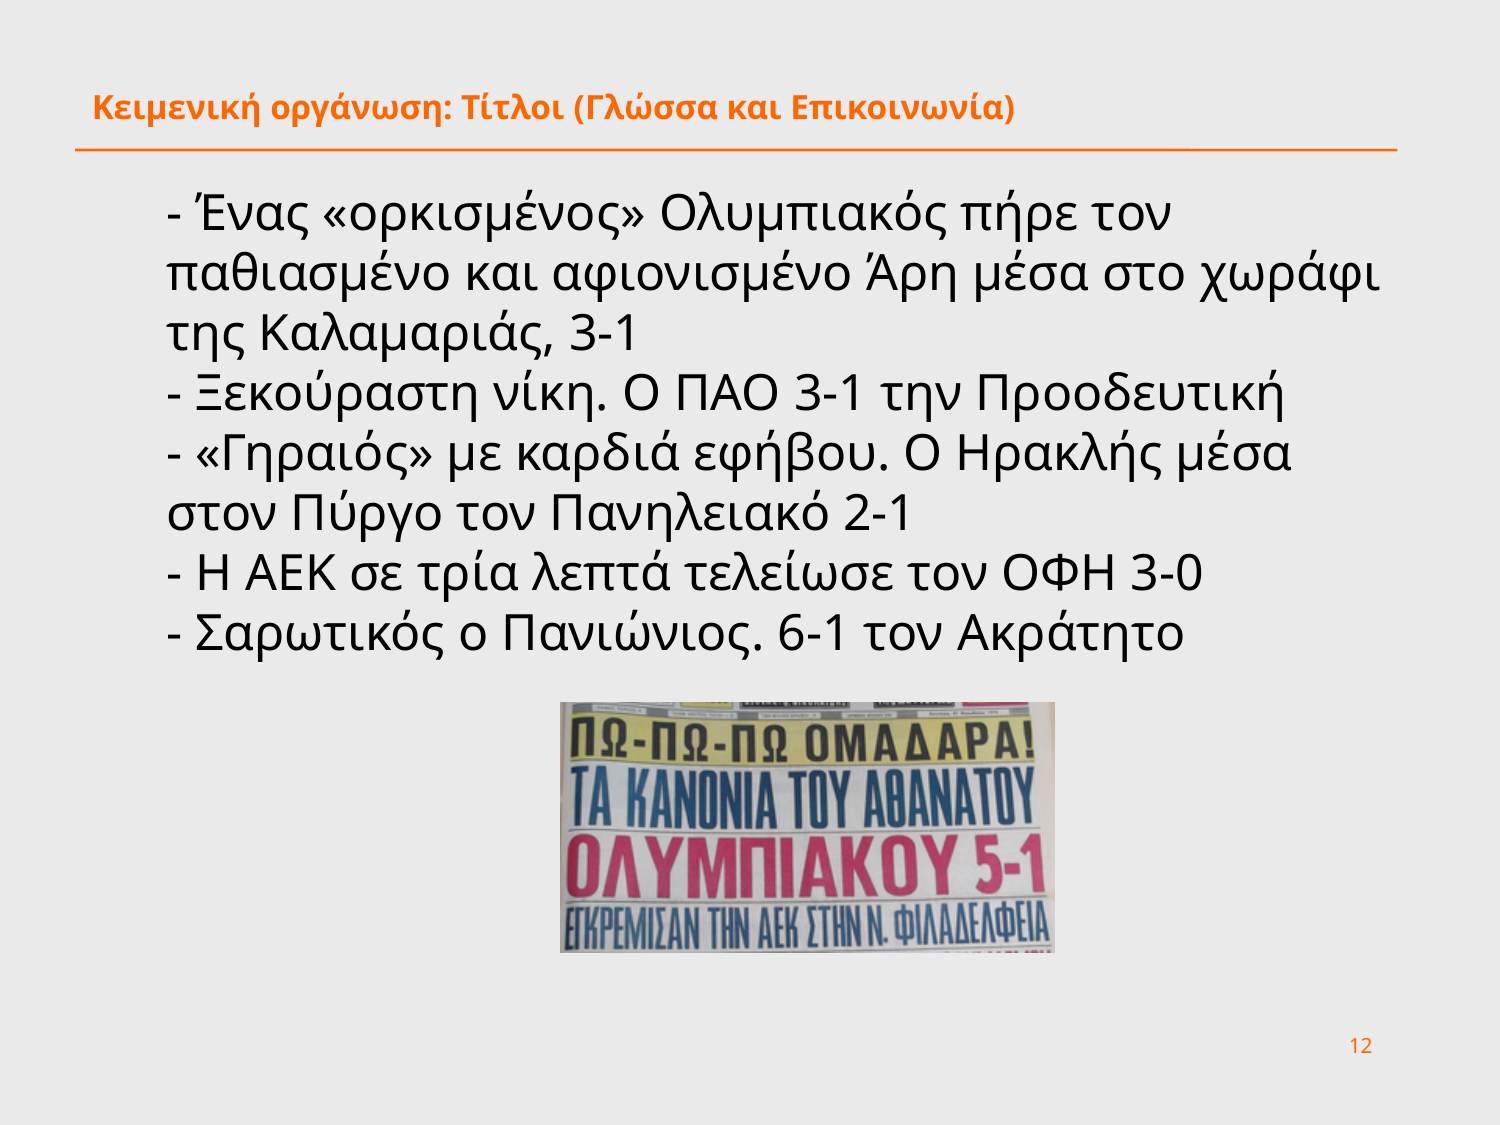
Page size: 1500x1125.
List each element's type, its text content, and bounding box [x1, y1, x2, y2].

text_box - Ένας «ορκισμένος» Ολυμπιακός πήρε τον παθιασμένο και αφιονισμένο Άρη μέσα στο χωράφι της Καλαμαριάς, 3-1 - Ξεκούραστη νίκη. Ο ΠΑΟ 3-1 την Προοδευτική - «Γηραιός» με καρδιά εφήβου. Ο Ηρακλής μέσα στον Πύργο τον Πανηλειακό 2-1 - Η ΑΕΚ σε τρία λεπτά τελείωσε τον ΟΦΗ 3-0 - Σαρωτικός ο Πανιώνιος. 6-1 τον Ακράτητο [76, 172, 1424, 668]
picture [560, 702, 1055, 953]
title Κειμενική οργάνωση: Τίτλοι (Γλώσσα και Επικοινωνία) [76, 62, 1388, 150]
slide_number 12 [1074, 1024, 1388, 1101]
